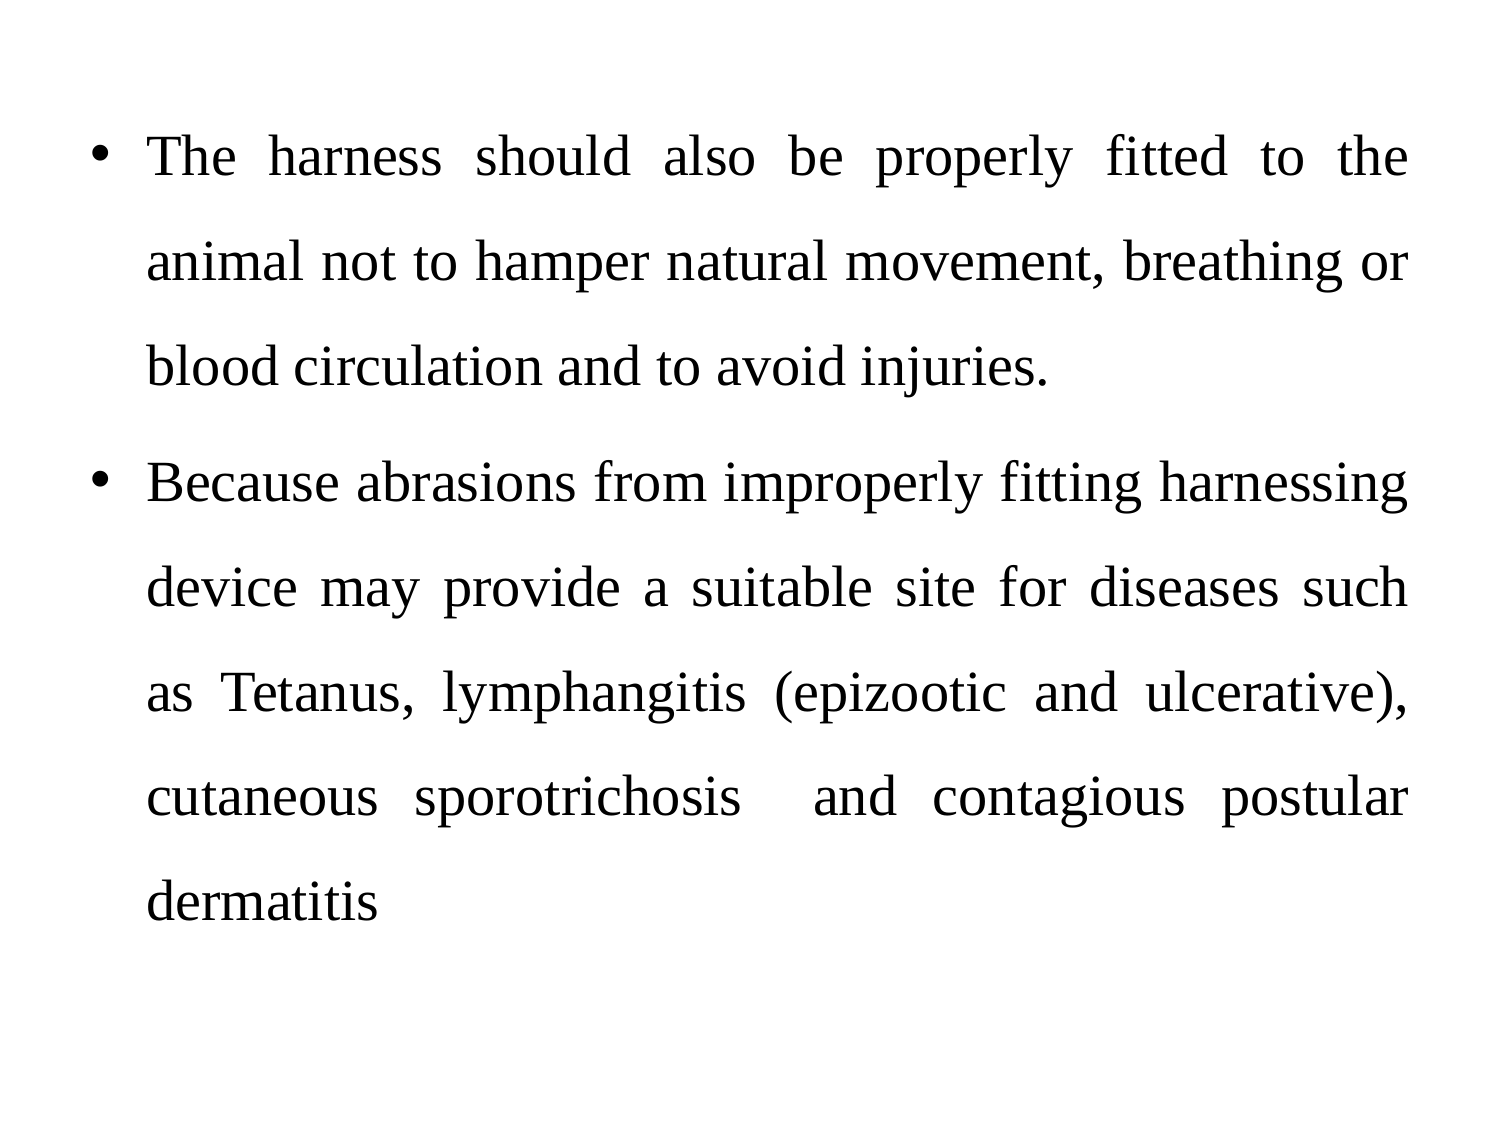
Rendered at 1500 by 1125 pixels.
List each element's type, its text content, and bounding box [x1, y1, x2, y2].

list The harness should also be properly fitted to the animal not to hamper natural movement, breathing or blood circulation and to avoid injuries. Because abrasions from improperly fitting harnessing device may provide a suitable site for diseases such as Tetanus, lymphangitis (epizootic and ulcerative), cutaneous sporotrichosis and contagious postular dermatitis [75, 75, 1425, 1005]
